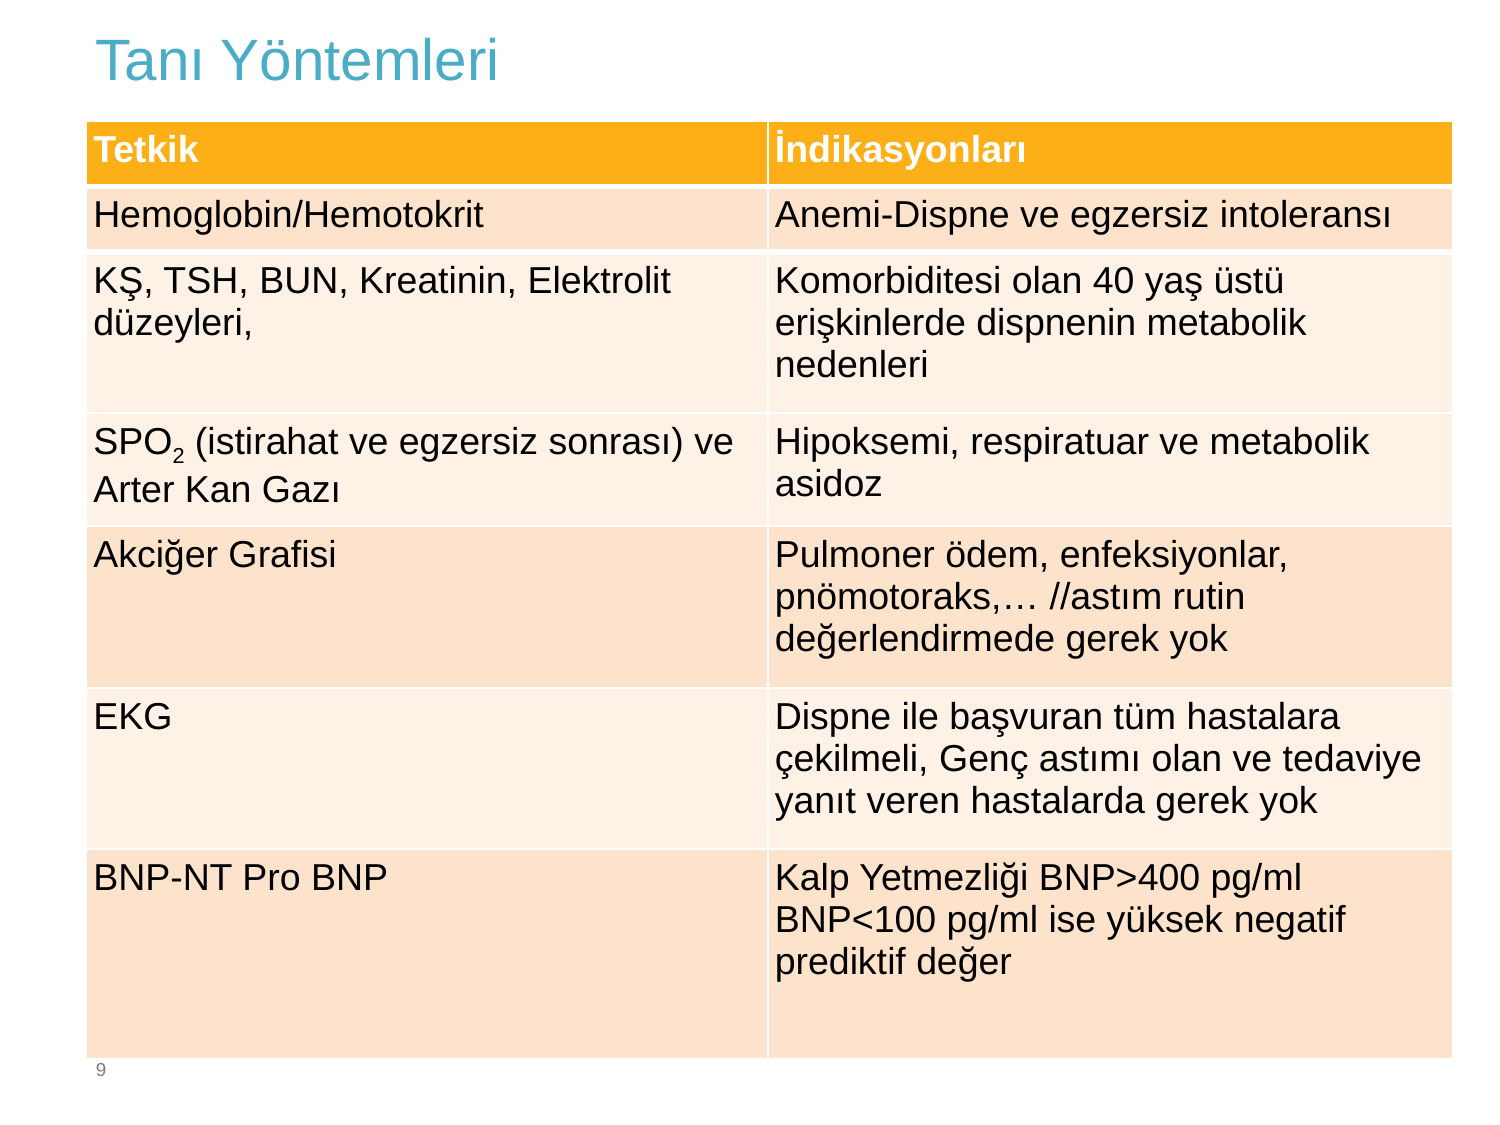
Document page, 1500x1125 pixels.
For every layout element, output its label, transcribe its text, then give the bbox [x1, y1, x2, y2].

table_header İndikasyonları [769, 122, 1452, 184]
table_cell Anemi-Dispne ve egzersiz intoleransı [769, 189, 1452, 249]
table_cell Kalp Yetmezliği BNP>400 pg/ml BNP<100 pg/ml ise yüksek negatif prediktif değer [769, 850, 1452, 1058]
table_cell BNP-NT Pro BNP [87, 850, 767, 1058]
title Tanı Yöntemleri [87, 30, 1454, 120]
table_cell Hemoglobin/Hemotokrit [87, 189, 767, 249]
table_header Tetkik [87, 122, 767, 184]
table_cell Pulmoner ödem, enfeksiyonlar, pnömotoraks,… //astım rutin değerlendirmede gerek yok [769, 527, 1452, 687]
slide_number 9 [87, 1049, 117, 1086]
table_cell KŞ, TSH, BUN, Kreatinin, Elektrolit düzeyleri, [87, 255, 767, 412]
table_cell SPO2 (istirahat ve egzersiz sonrası) ve Arter Kan Gazı [87, 414, 767, 525]
table_cell Dispne ile başvuran tüm hastalara çekilmeli, Genç astımı olan ve tedaviye yanıt veren hastalarda gerek yok [769, 689, 1452, 848]
table_cell Hipoksemi, respiratuar ve metabolik asidoz [769, 414, 1452, 525]
table_cell Komorbiditesi olan 40 yaş üstü erişkinlerde dispnenin metabolik nedenleri [769, 255, 1452, 412]
table_cell EKG [87, 689, 767, 848]
table_cell Akciğer Grafisi [87, 527, 767, 687]
